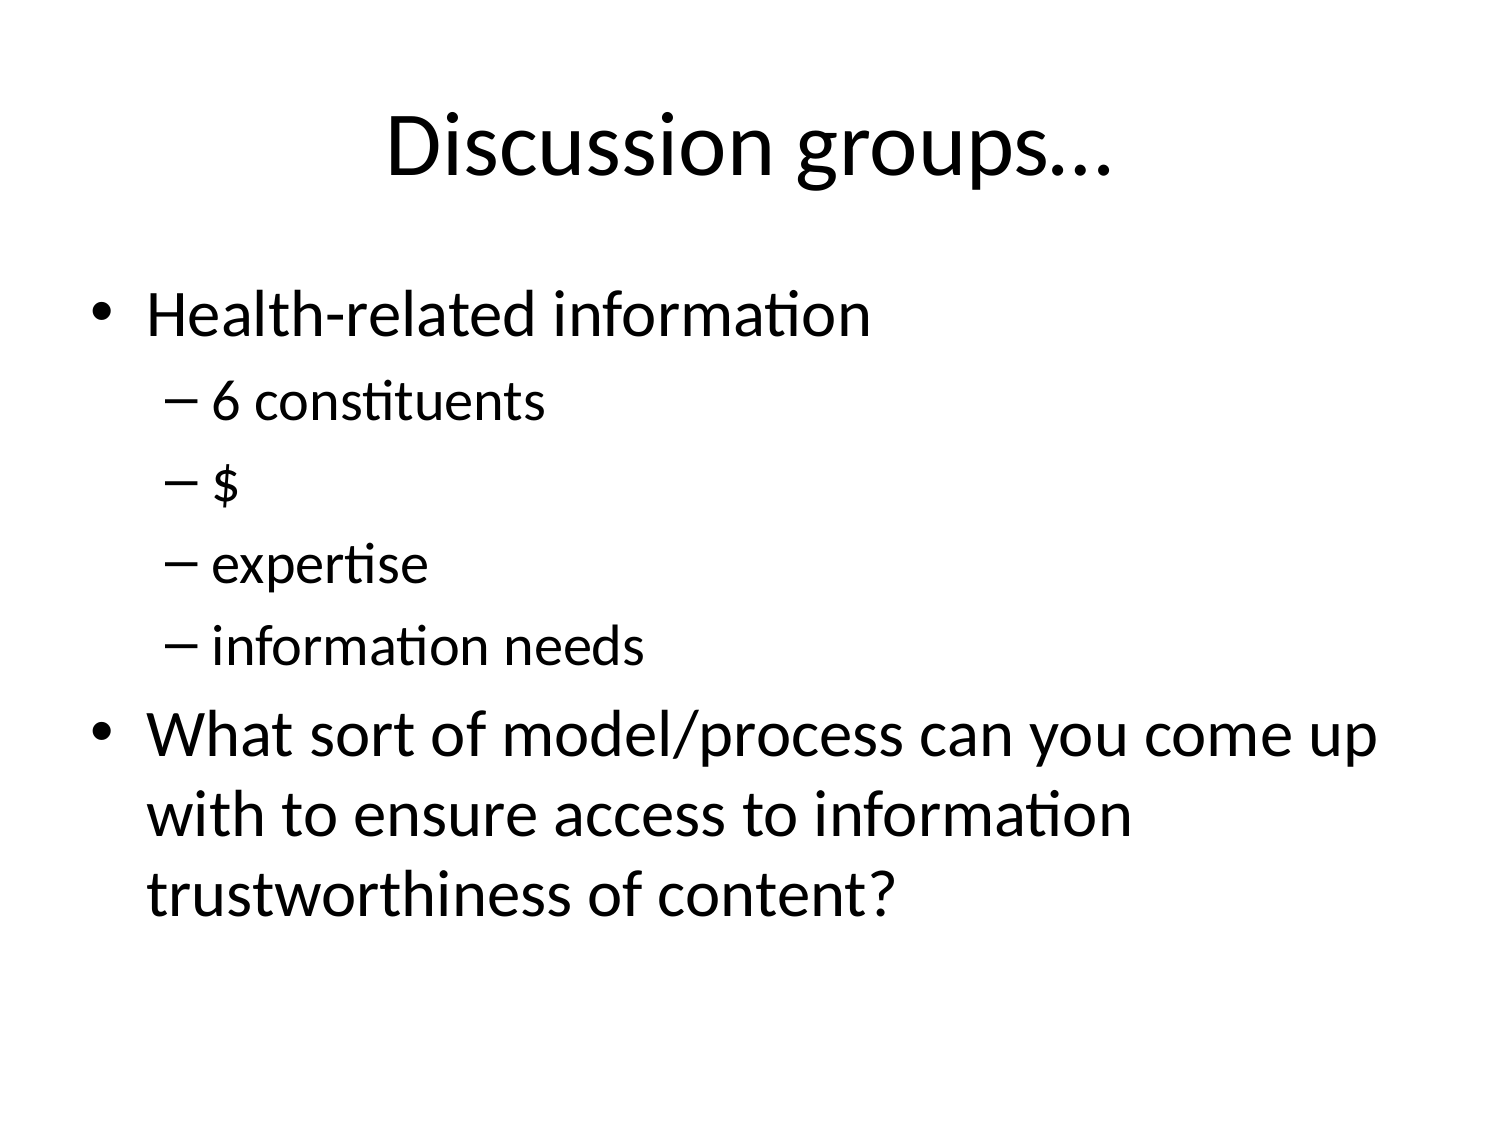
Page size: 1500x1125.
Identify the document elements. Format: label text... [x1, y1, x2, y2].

list Health-related information 6 constituents $ expertise information needs What sort of model/process can you come up with to ensure access to information trustworthiness of content? [75, 262, 1425, 1005]
title Discussion groups… [75, 45, 1425, 233]
